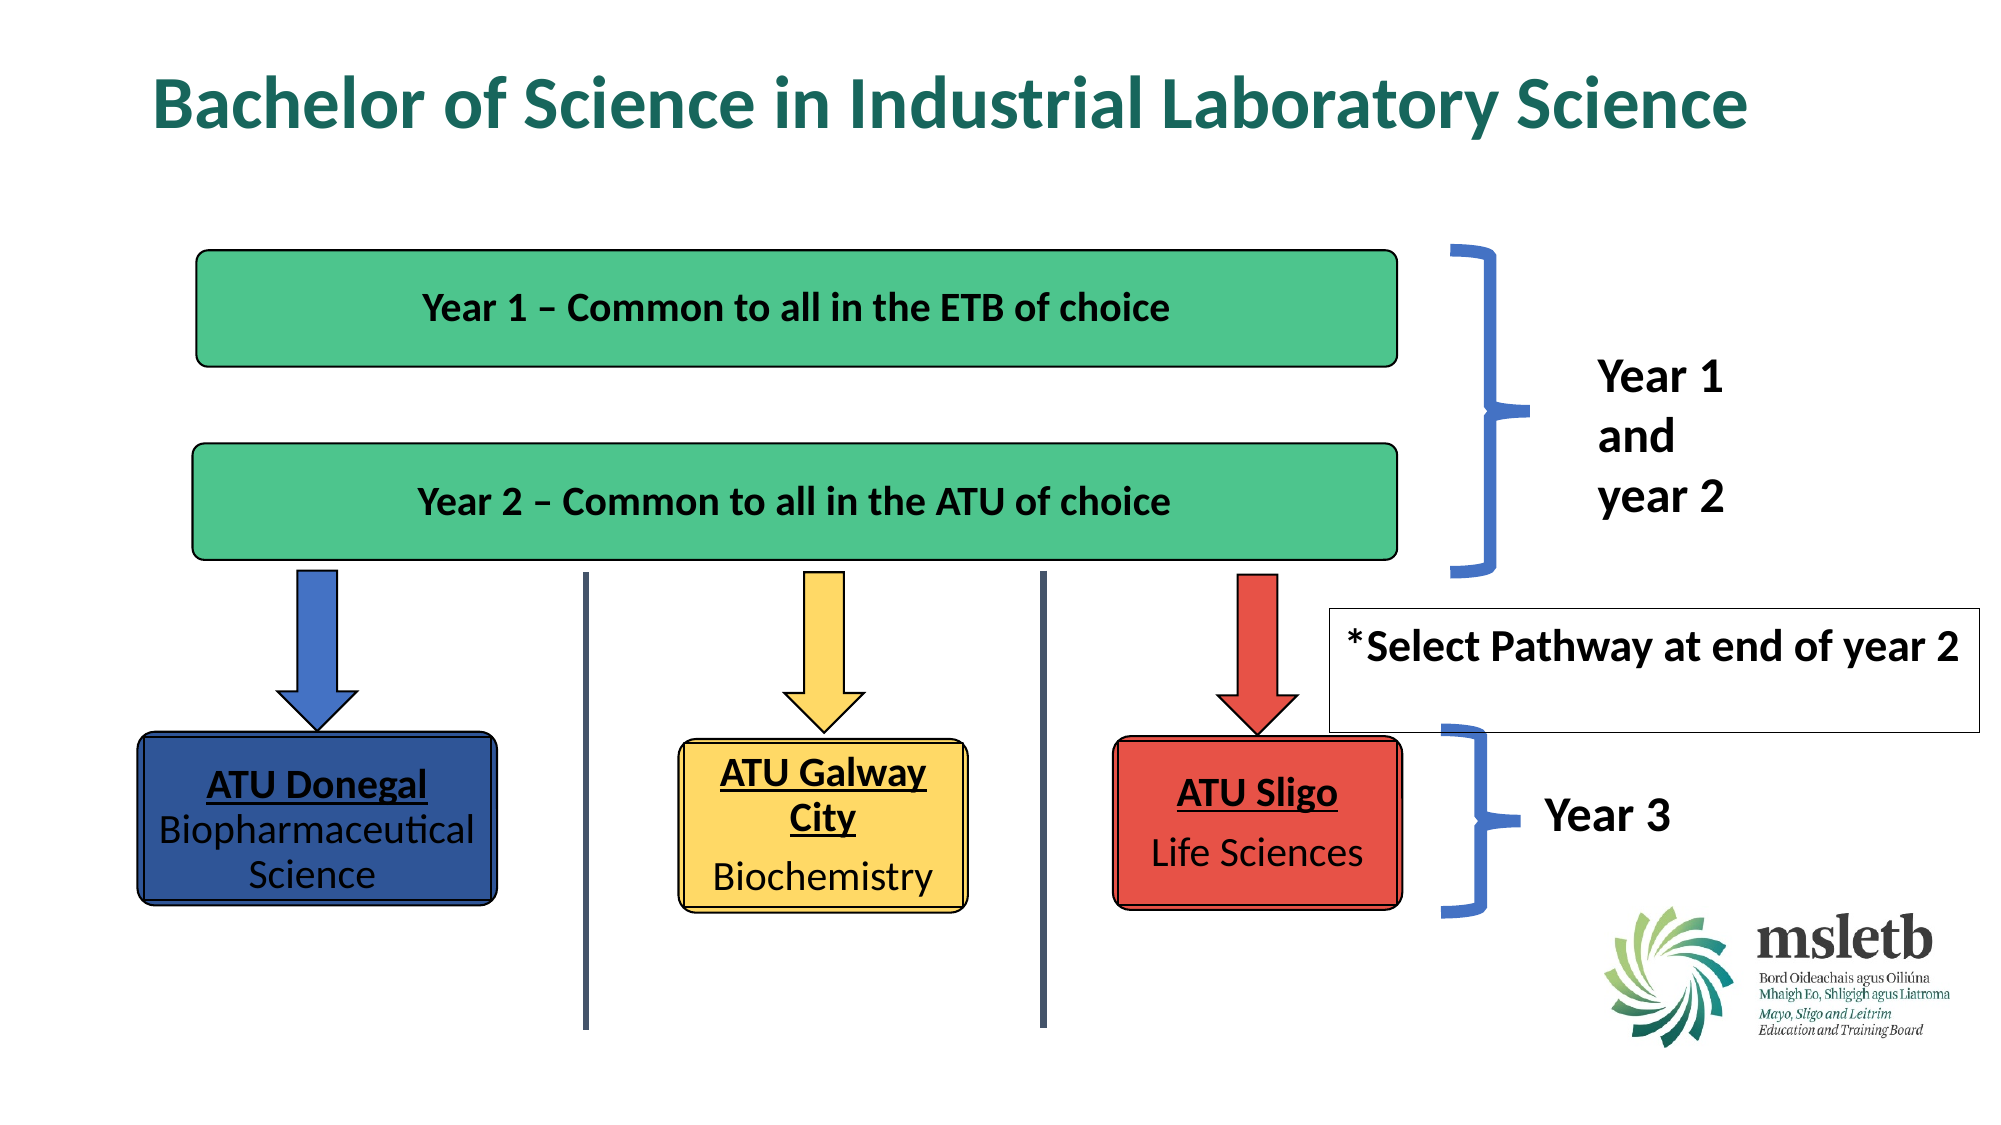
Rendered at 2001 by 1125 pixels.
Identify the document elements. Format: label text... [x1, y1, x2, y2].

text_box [137, 731, 143, 906]
picture [1604, 906, 1950, 1048]
text_box *Select Pathway at end of year 2 [1747, 608, 1980, 733]
title Bachelor of Science in Industrial Laboratory Science [137, 0, 1863, 213]
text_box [143, 250, 1747, 913]
